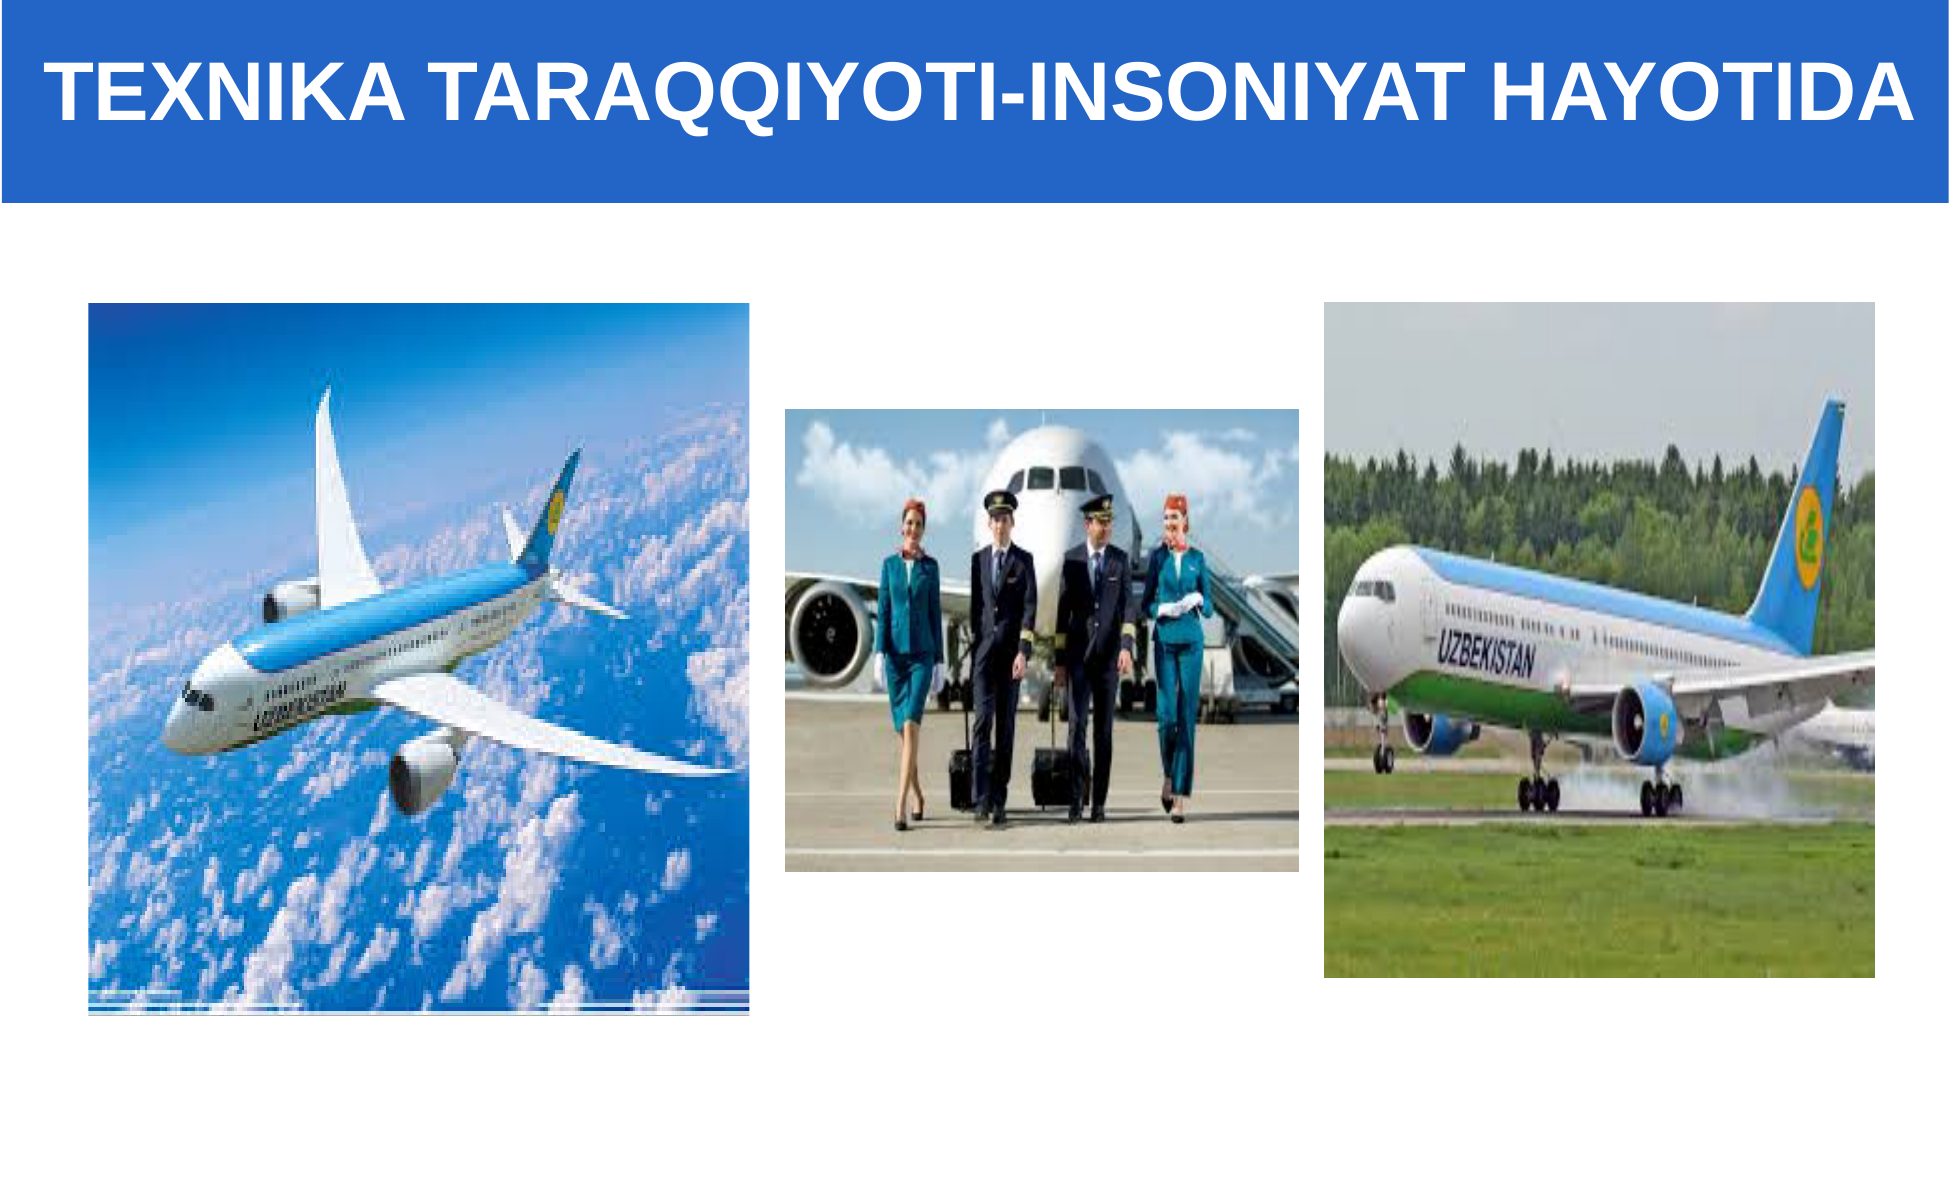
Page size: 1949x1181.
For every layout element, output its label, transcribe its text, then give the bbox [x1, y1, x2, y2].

title TEXNIKA TARAQQIYOTI-INSONIYAT HAYOTIDA [24, 37, 1937, 139]
text_box [1, 0, 1949, 203]
picture [785, 408, 1299, 872]
picture [606, 302, 644, 309]
picture [88, 302, 750, 1016]
picture [1324, 302, 1875, 979]
